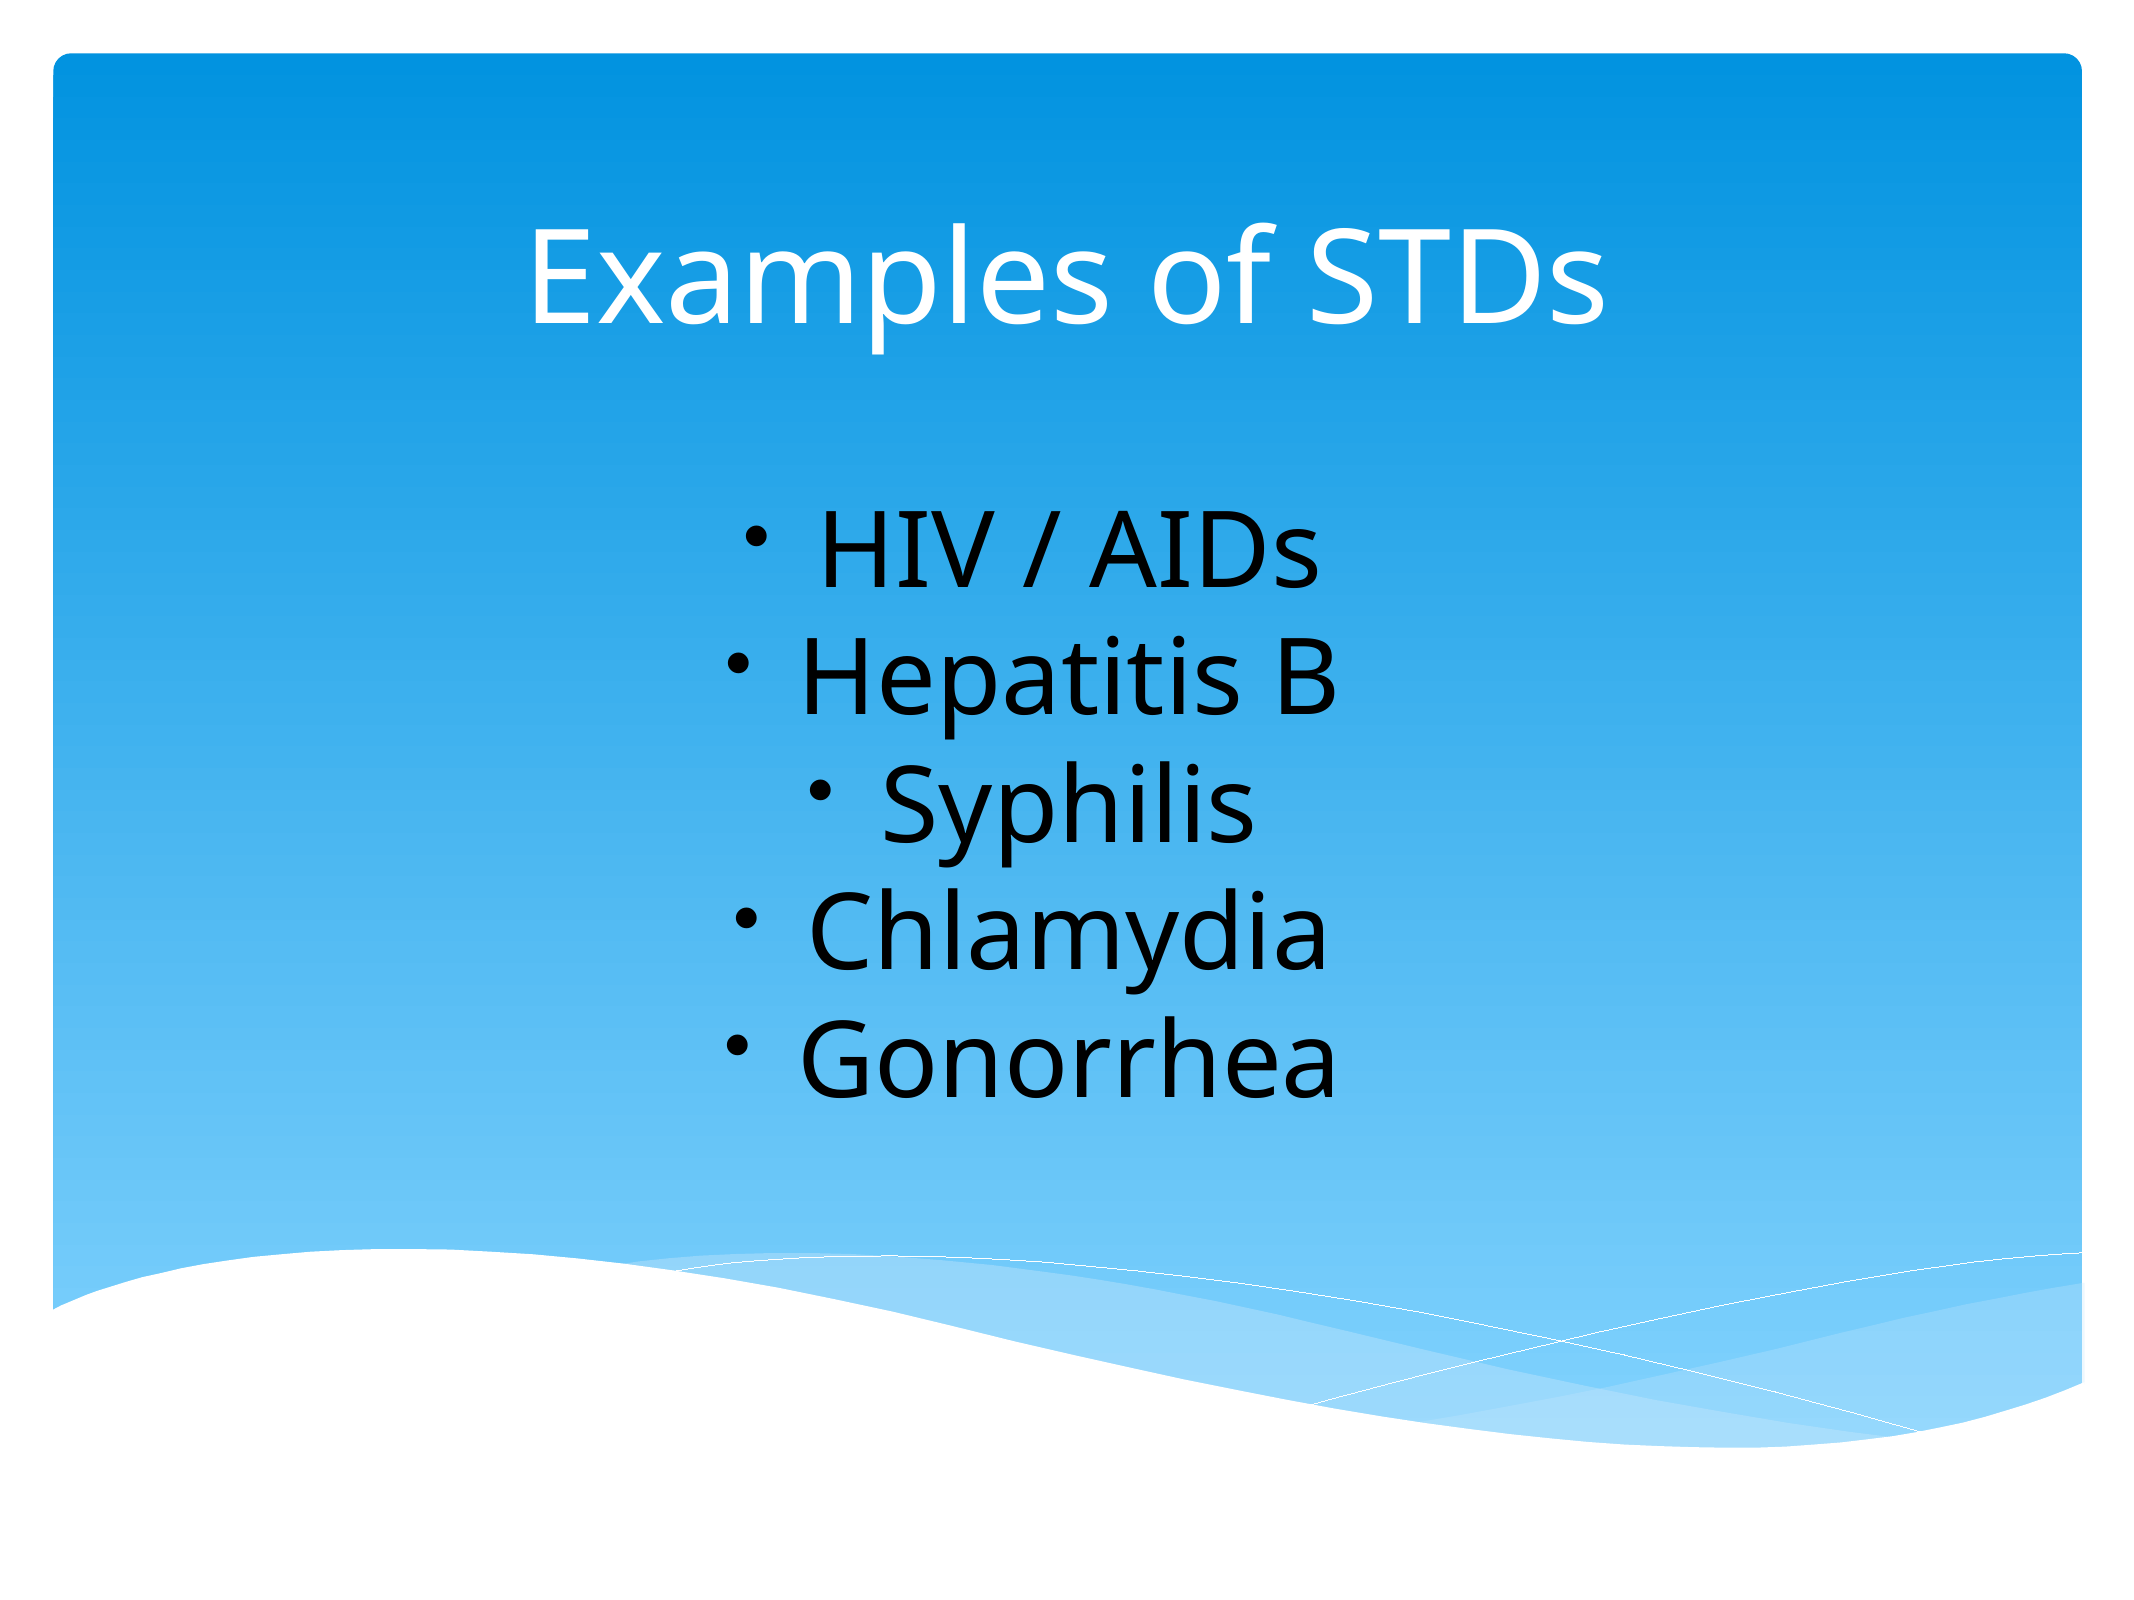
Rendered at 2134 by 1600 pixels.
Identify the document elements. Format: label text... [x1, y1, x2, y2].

text_box HIV / AIDs Hepatitis B Syphilis Chlamydia Gonorrhea [101, 473, 1965, 1127]
title Examples of STDs [208, 111, 1925, 361]
